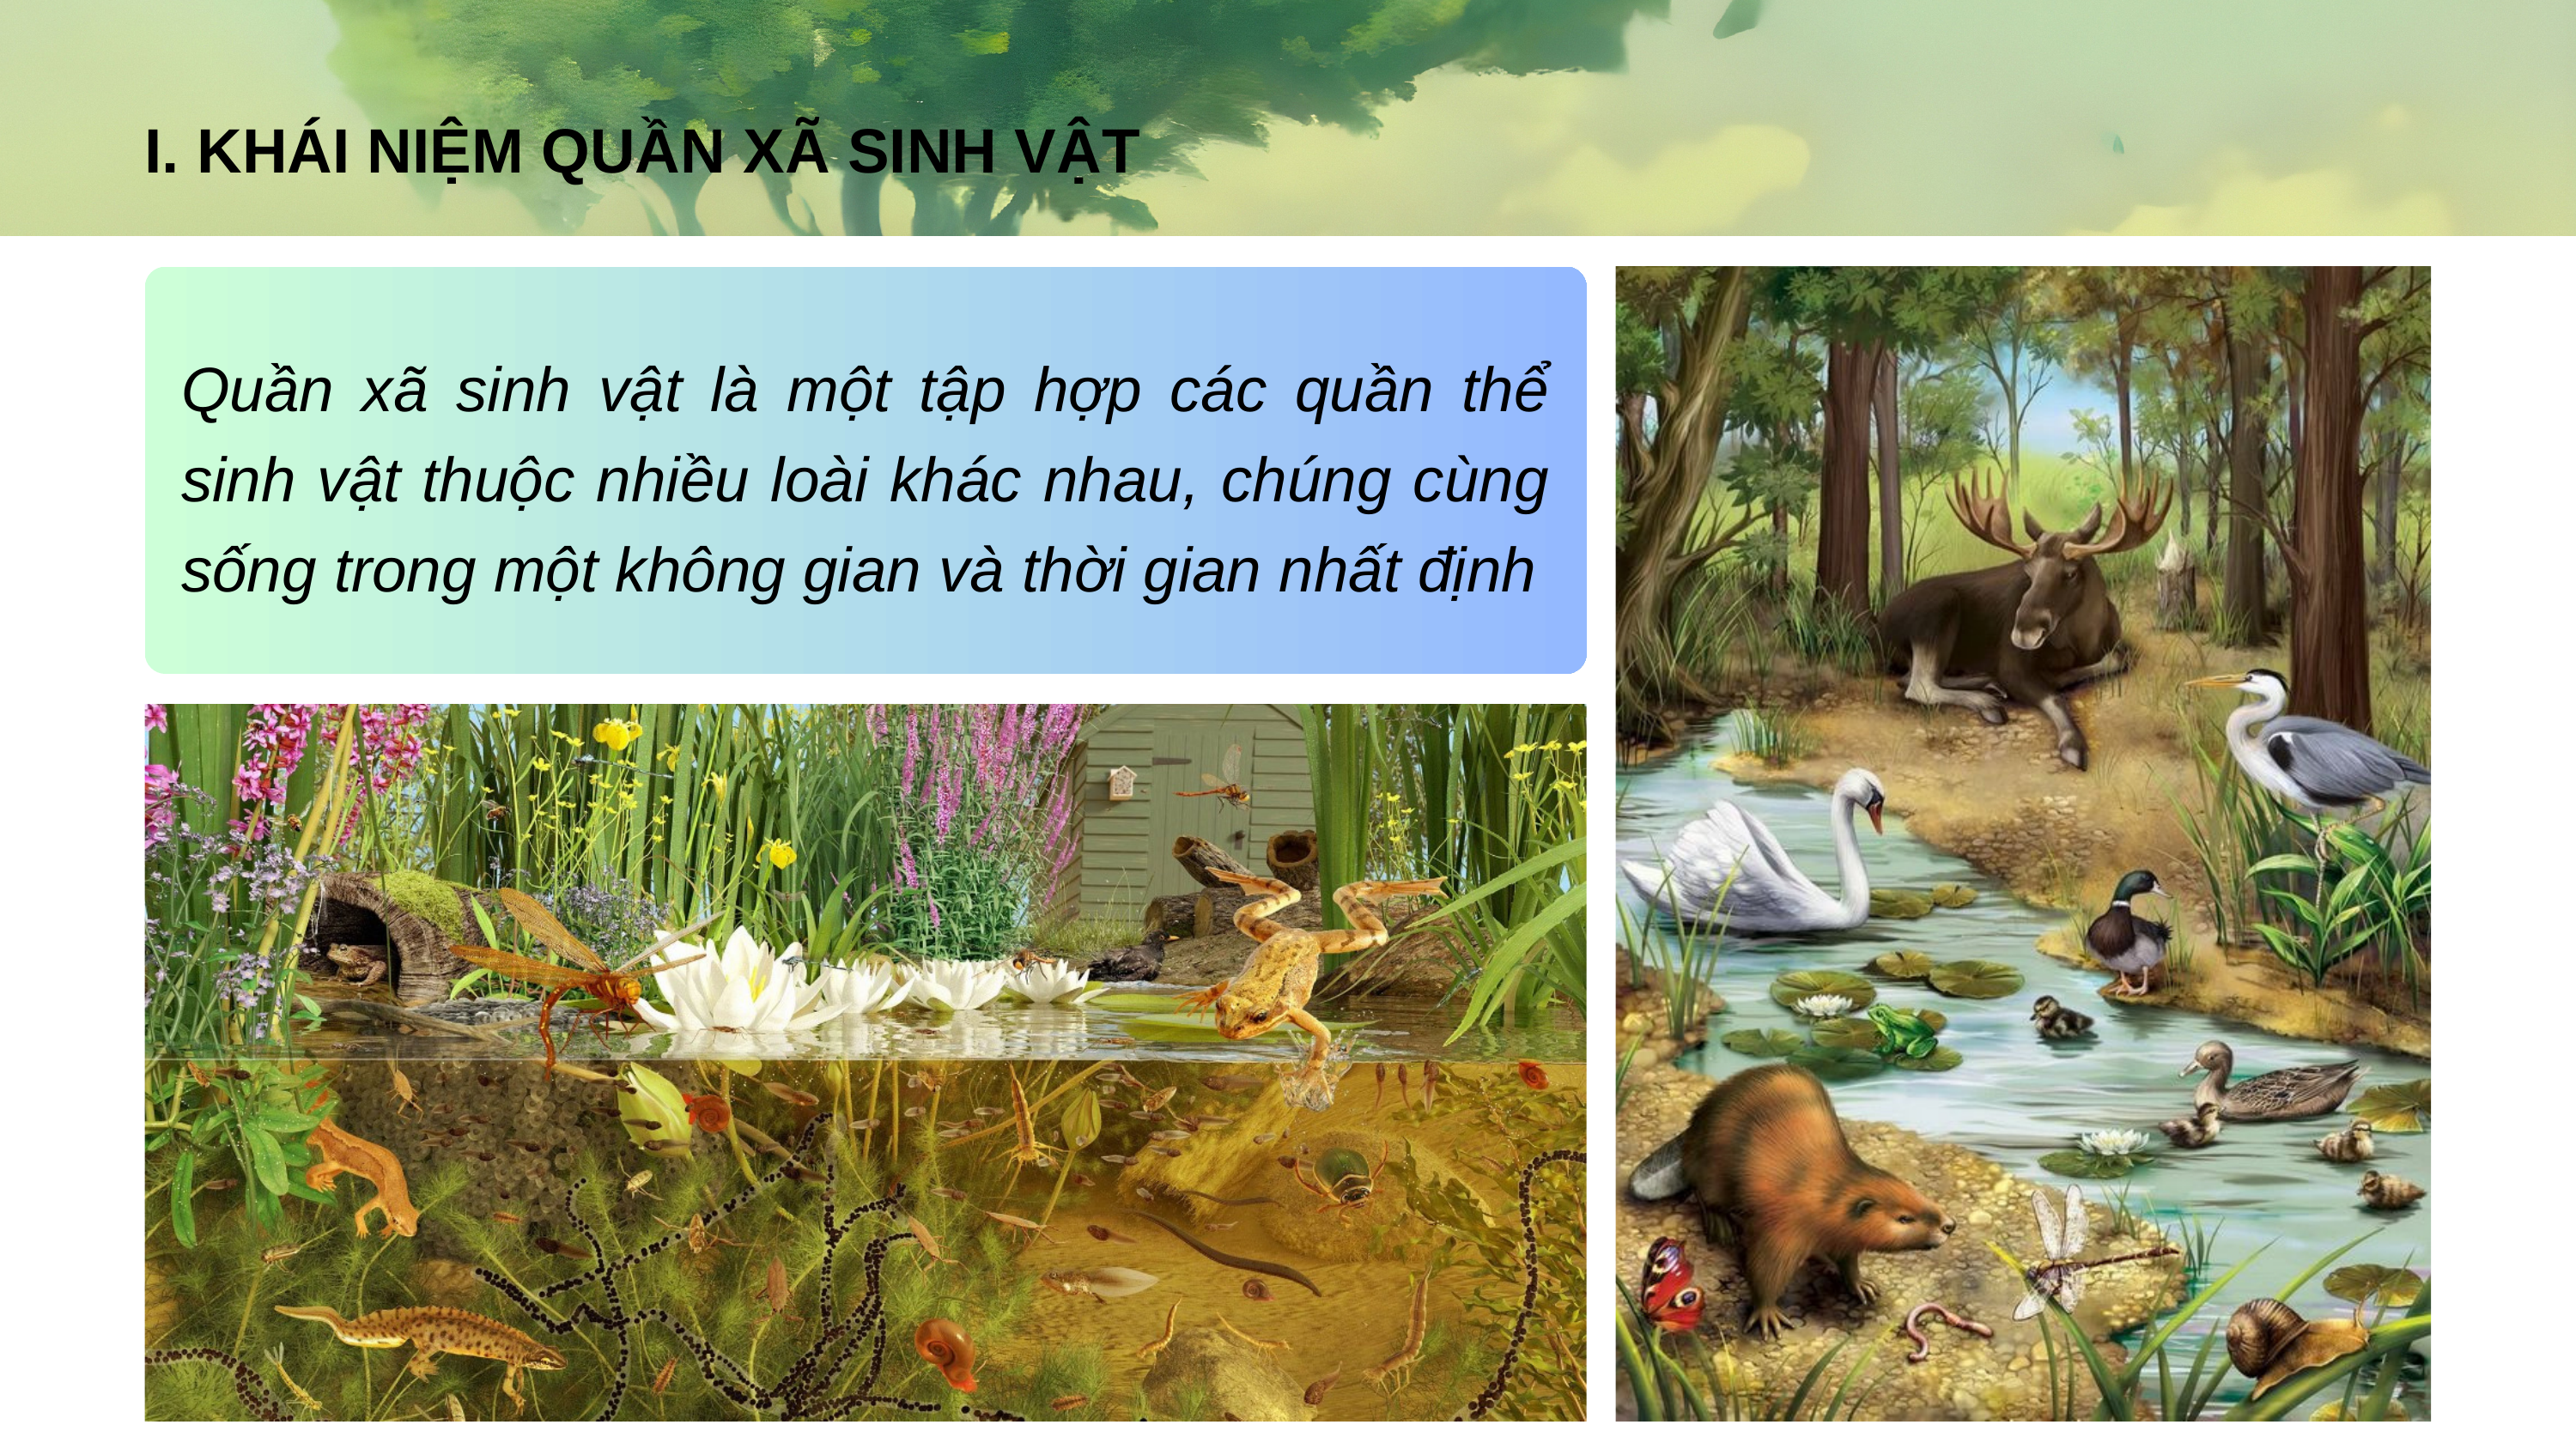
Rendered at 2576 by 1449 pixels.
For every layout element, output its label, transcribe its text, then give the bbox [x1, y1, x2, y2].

text_box [0, 0, 2576, 236]
text_box [144, 704, 1587, 1422]
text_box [144, 266, 1587, 675]
text_box [1615, 266, 2432, 1422]
text_box I. KHÁI NIỆM QUẦN XÃ SINH VẬT [144, 98, 1587, 186]
